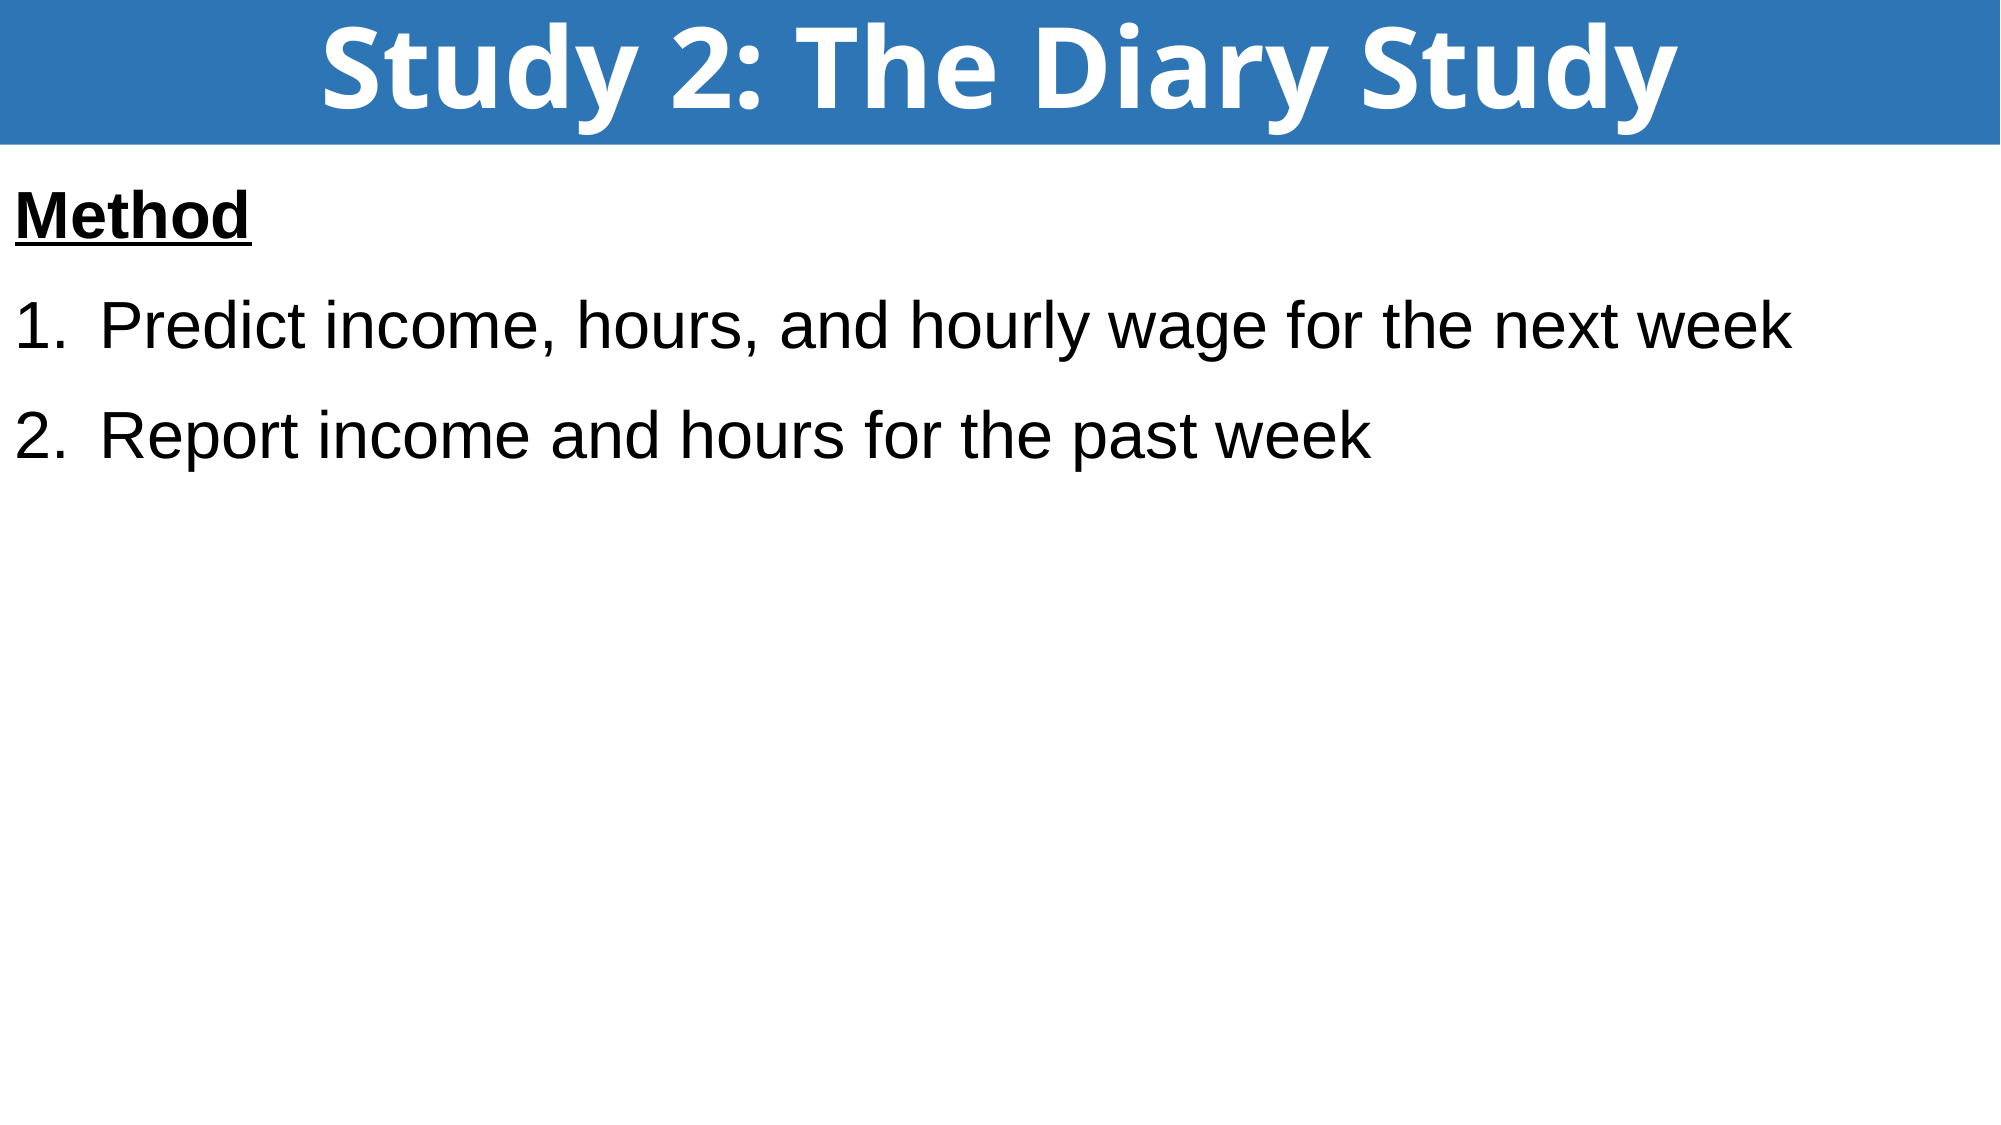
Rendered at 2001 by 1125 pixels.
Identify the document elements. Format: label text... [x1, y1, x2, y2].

title Study 2: The Diary Study [0, 0, 2000, 144]
text_box Method Predict income, hours, and hourly wage for the next week Report income and hours for the past week [0, 144, 2000, 480]
